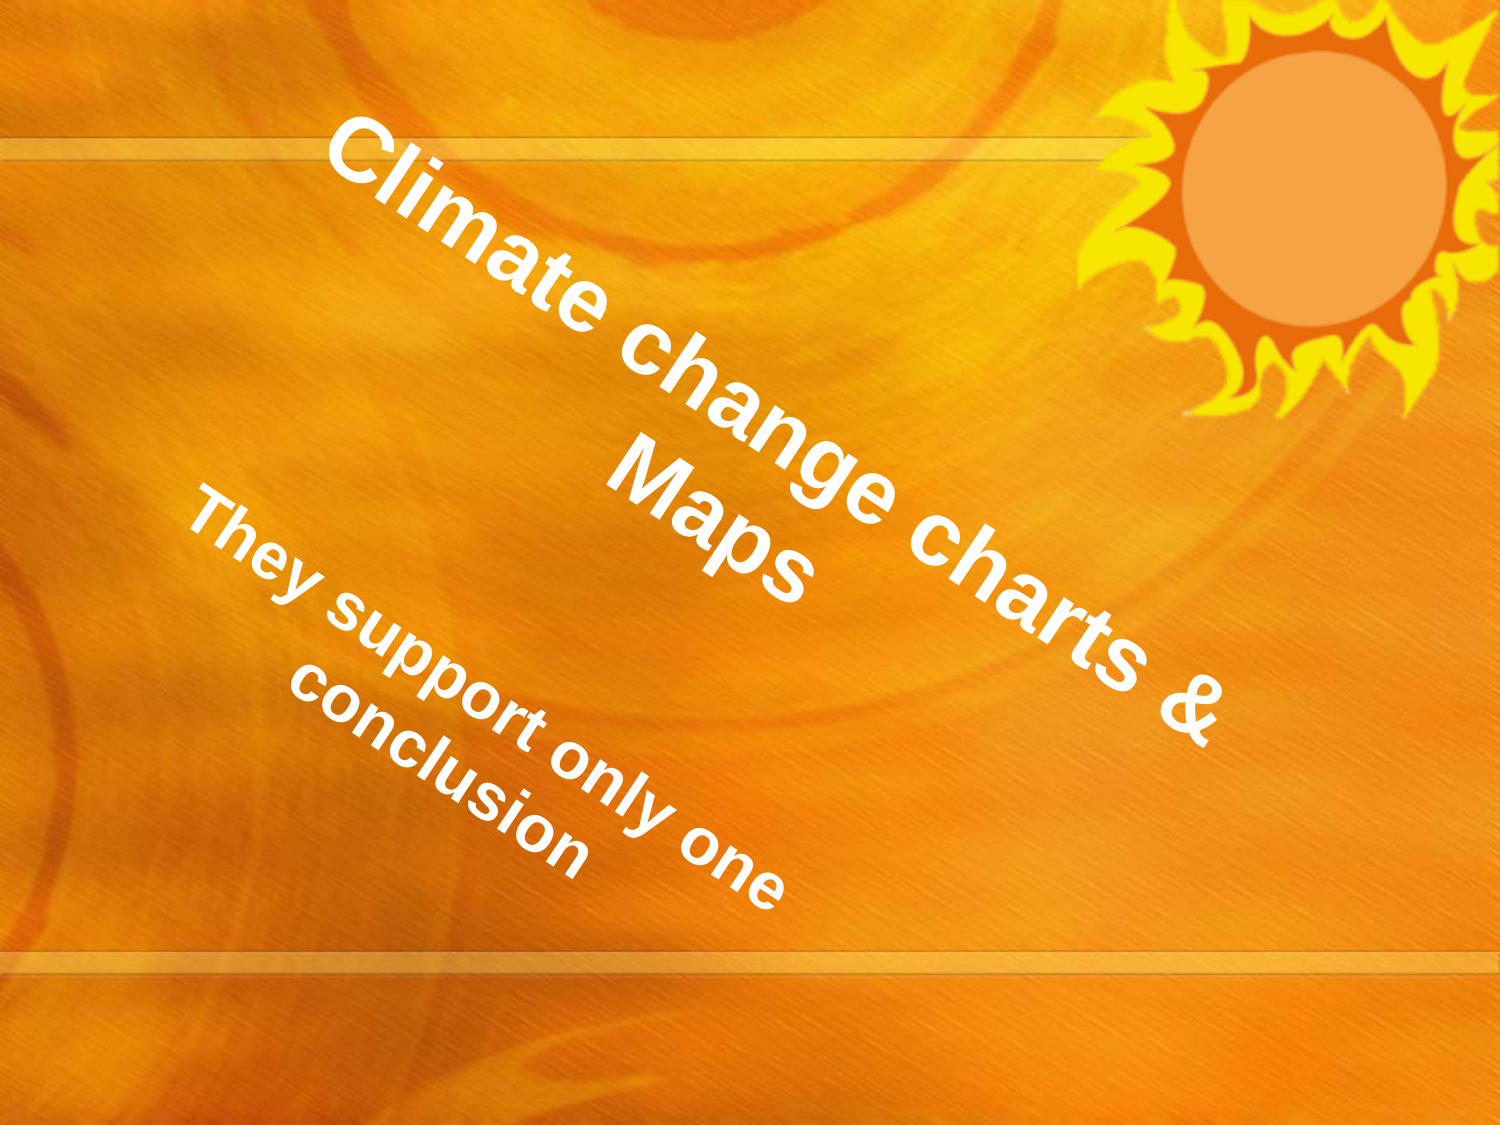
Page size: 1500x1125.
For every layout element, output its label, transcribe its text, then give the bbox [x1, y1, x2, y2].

picture [0, 0, 1500, 1125]
title Climate change charts & Maps [152, 16, 1348, 924]
subtitle They support only one conclusion [58, 427, 860, 1056]
